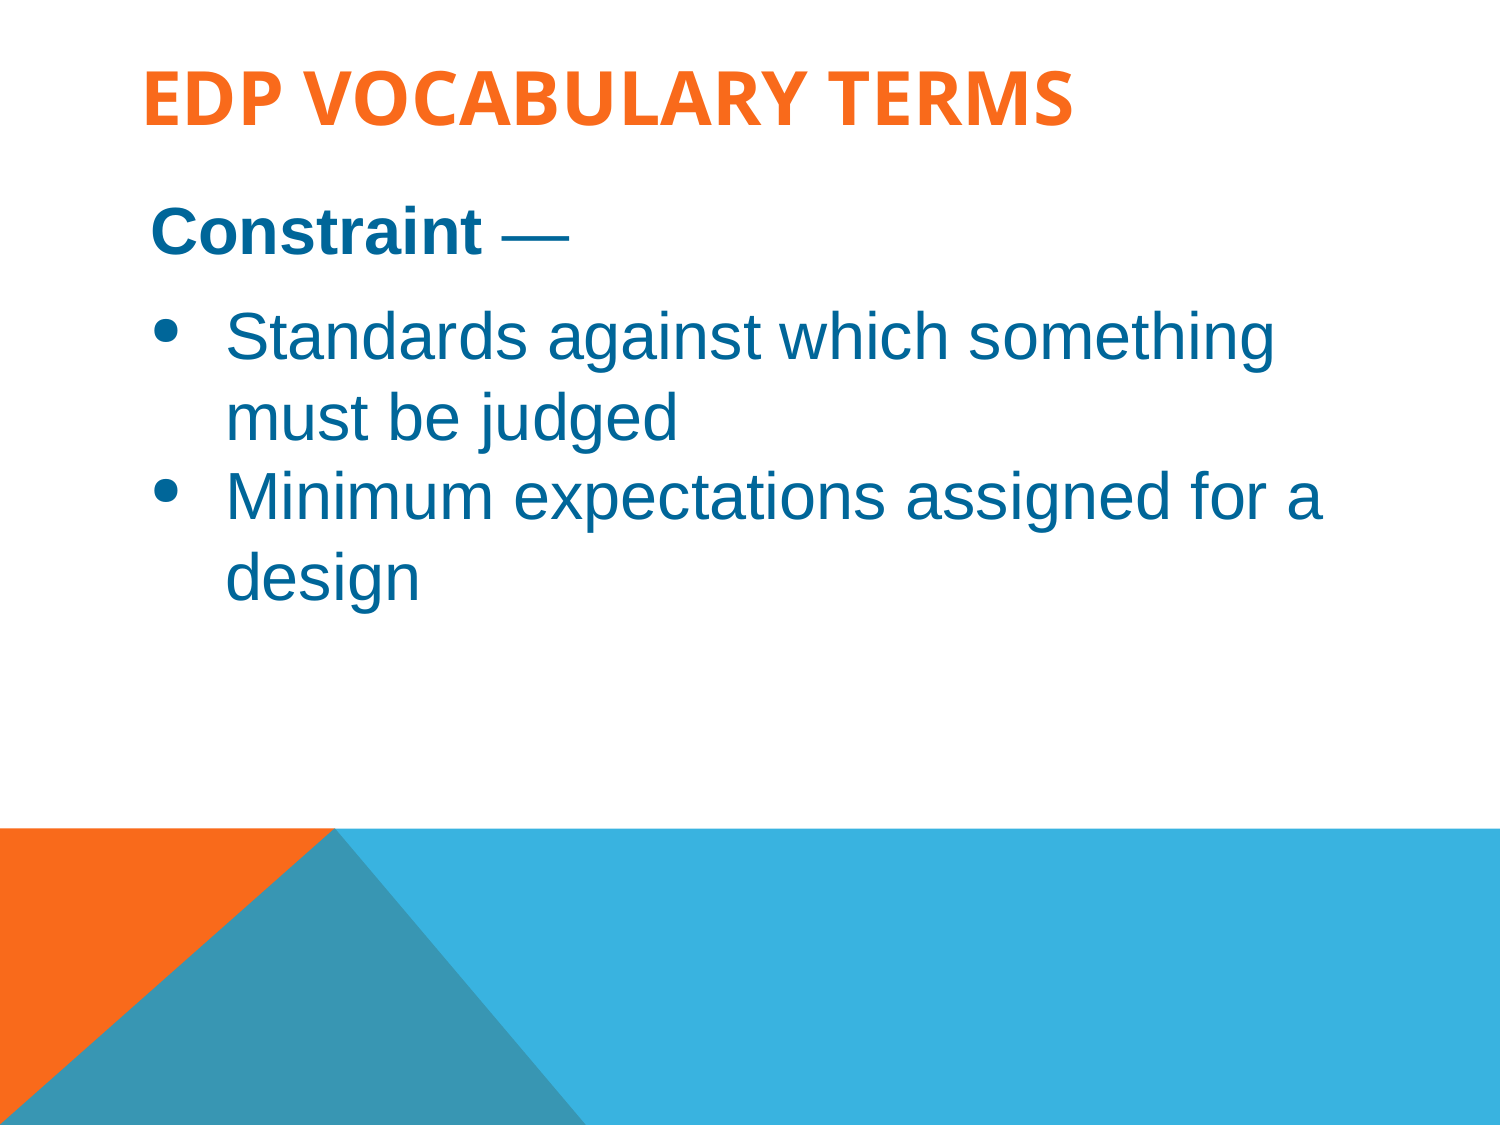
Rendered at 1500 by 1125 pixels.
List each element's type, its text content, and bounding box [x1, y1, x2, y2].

list Constraint — Standards against which something must be judged Minimum expectations assigned for a design [135, 180, 1369, 768]
title EDP Vocabulary Terms [125, 50, 1359, 140]
